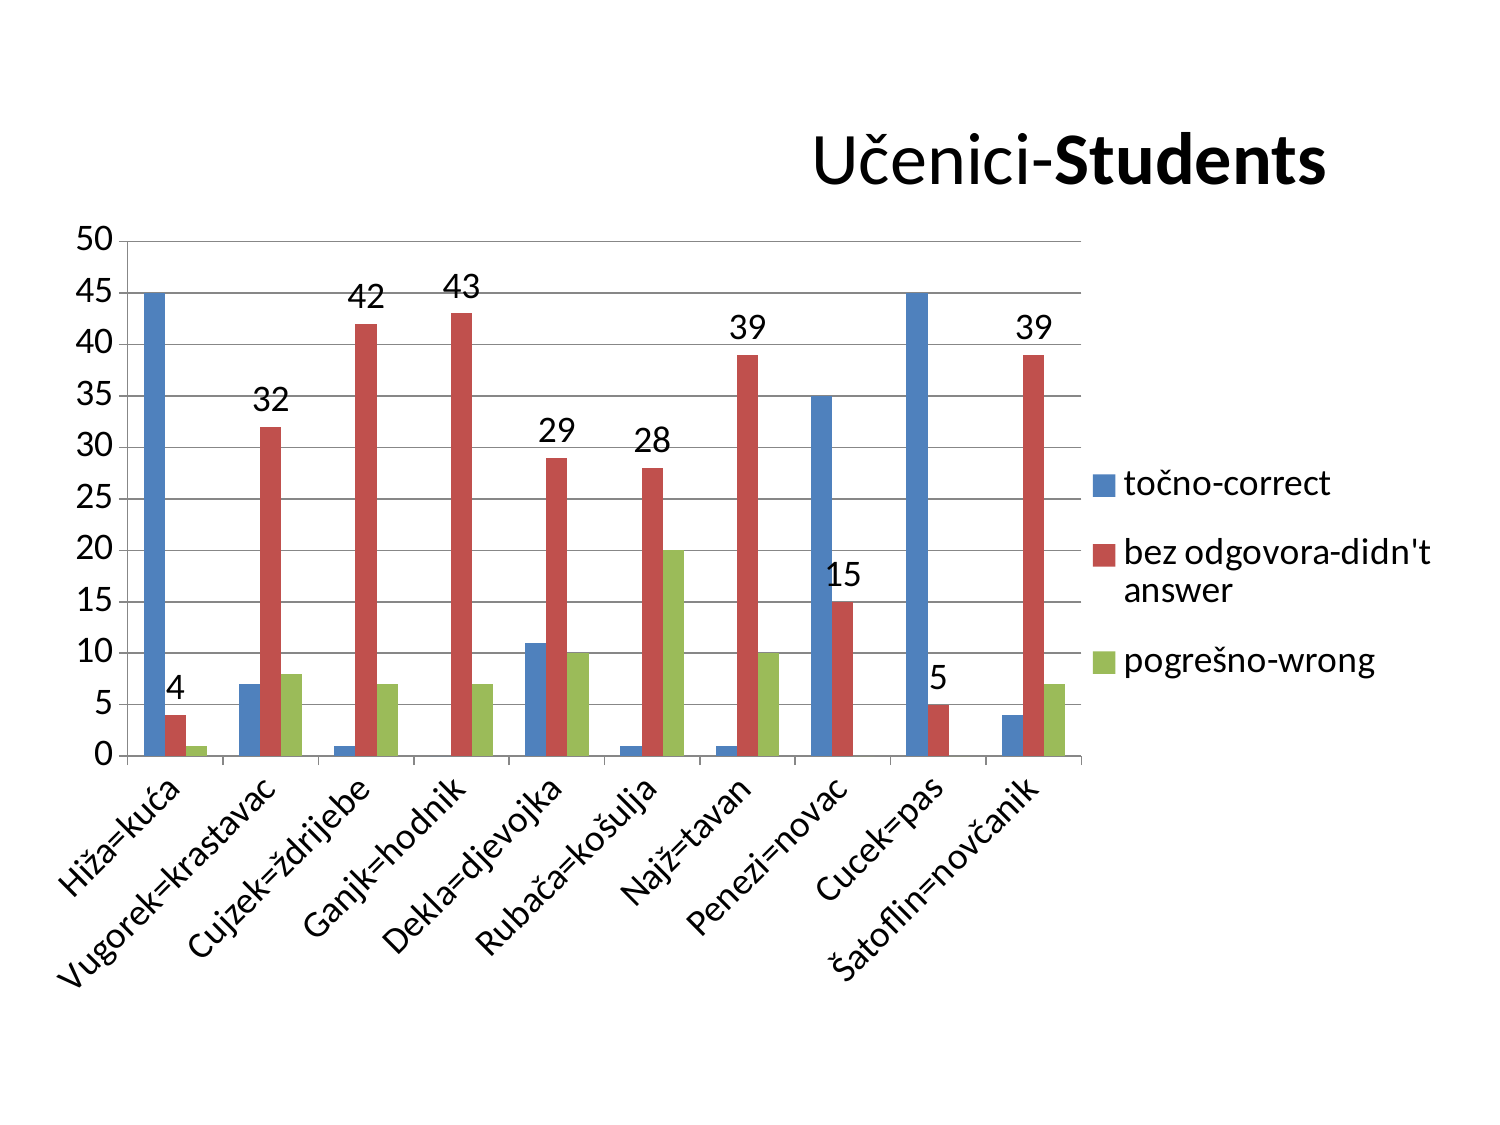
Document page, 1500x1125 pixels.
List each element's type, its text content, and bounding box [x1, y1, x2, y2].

title Učenici-Students [738, 101, 1400, 206]
chart [41, 207, 1500, 1029]
